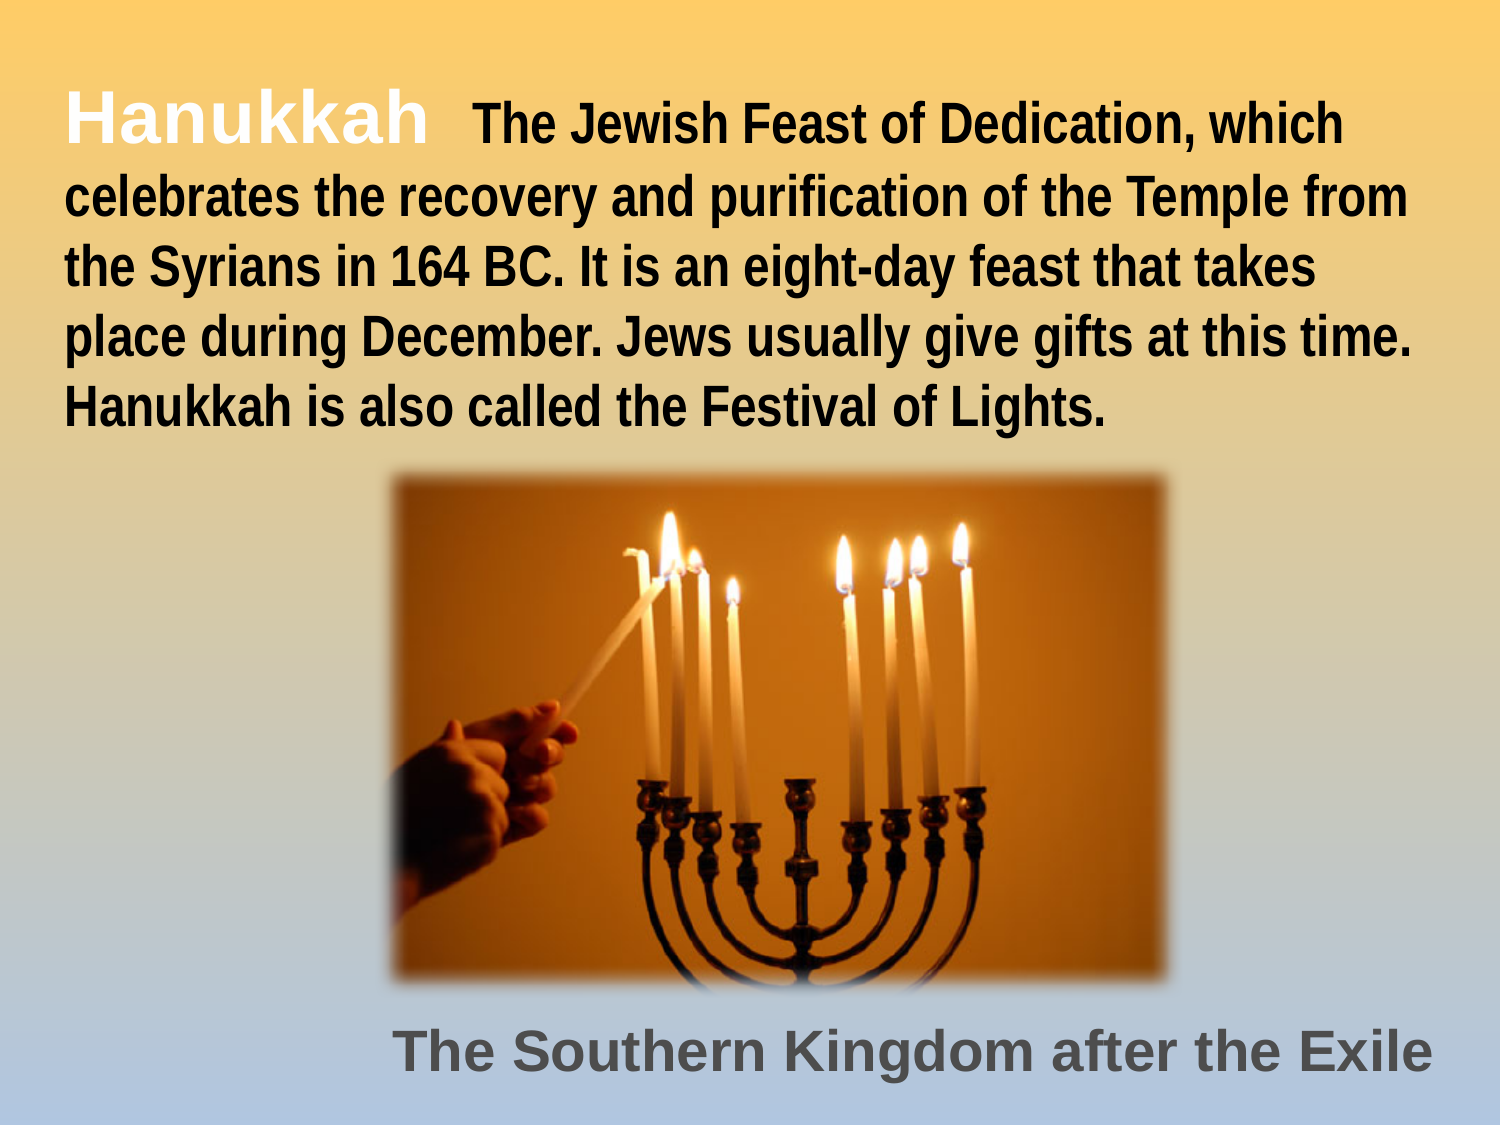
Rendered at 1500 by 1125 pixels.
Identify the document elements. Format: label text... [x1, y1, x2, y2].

picture [374, 457, 1183, 999]
text_box The Southern Kingdom after the Exile [212, 1006, 1450, 1125]
text_box Hanukkah The Jewish Feast of Dedication, which celebrates the recovery and purification of the Temple from the Syrians in 164 BC. It is an eight-day feast that takes place during December. Jews usually give gifts at this time. Hanukkah is also called the Festival of Lights. [50, 61, 1450, 446]
